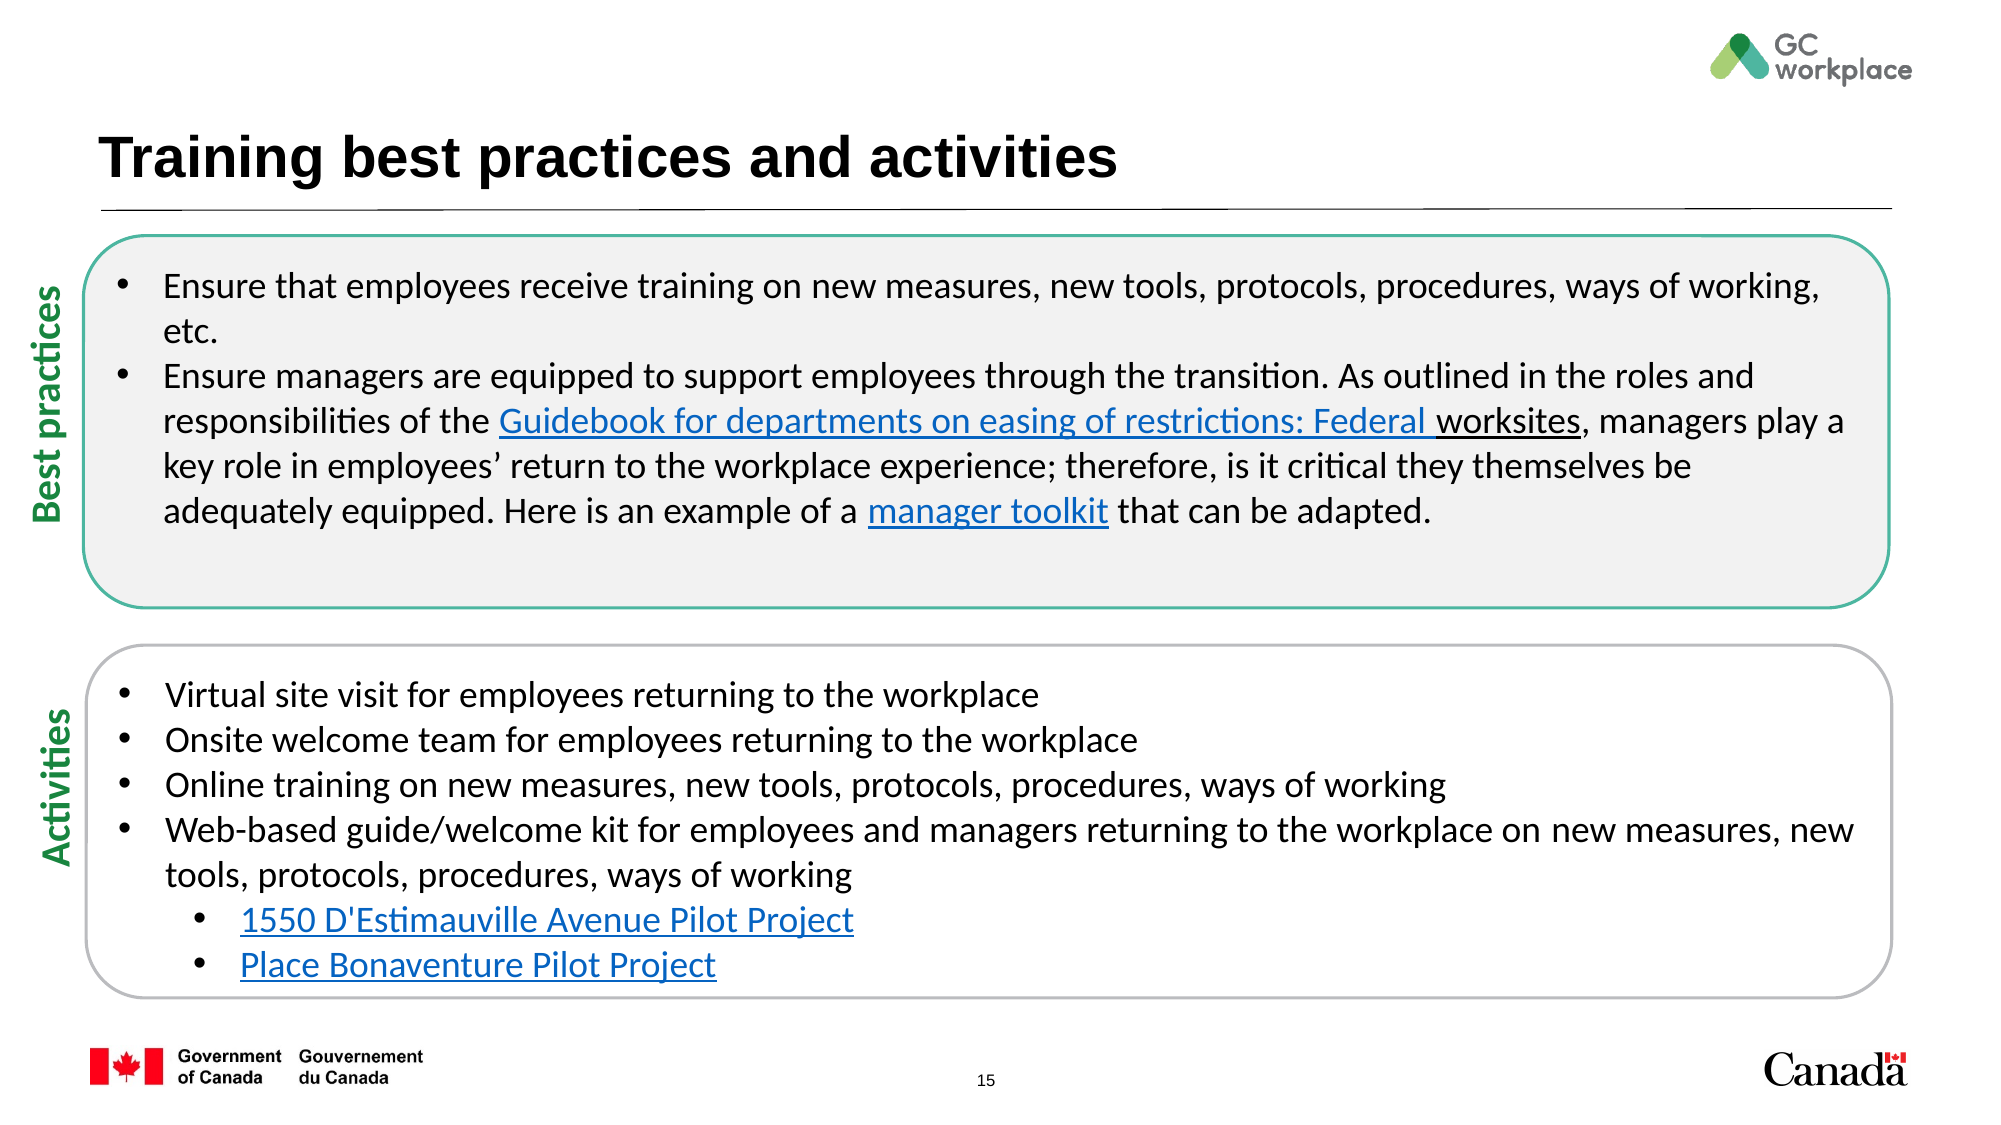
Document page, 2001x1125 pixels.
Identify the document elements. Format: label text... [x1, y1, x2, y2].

text_box Ensure that employees receive training on new measures, new tools, protocols, procedures, ways of working, etc. Ensure managers are equipped to support employees through the transition. As outlined in the roles and responsibilities of the Guidebook for departments on easing of restrictions: Federal worksites, managers play a key role in employees’ return to the workplace experience; therefore, is it critical they themselves be adequately equipped. Here is an example of a manager toolkit that can be adapted. [82, 234, 1890, 609]
picture [1764, 1049, 1911, 1087]
text_box Best practices [10, 270, 76, 540]
picture [90, 1045, 425, 1087]
text_box Virtual site visit for employees returning to the workplace Onsite welcome team for employees returning to the workplace Online training on new measures, new tools, protocols, procedures, ways of working Web-based guide/welcome kit for employees and managers returning to the workplace on new measures, new tools, protocols, procedures, ways of working 1550 D'Estimauville Avenue Pilot Project Place Bonaventure Pilot Project [85, 644, 1893, 999]
picture [1698, 22, 1928, 91]
title Training best practices and activities [83, 90, 1889, 228]
text_box Activities [20, 693, 86, 883]
